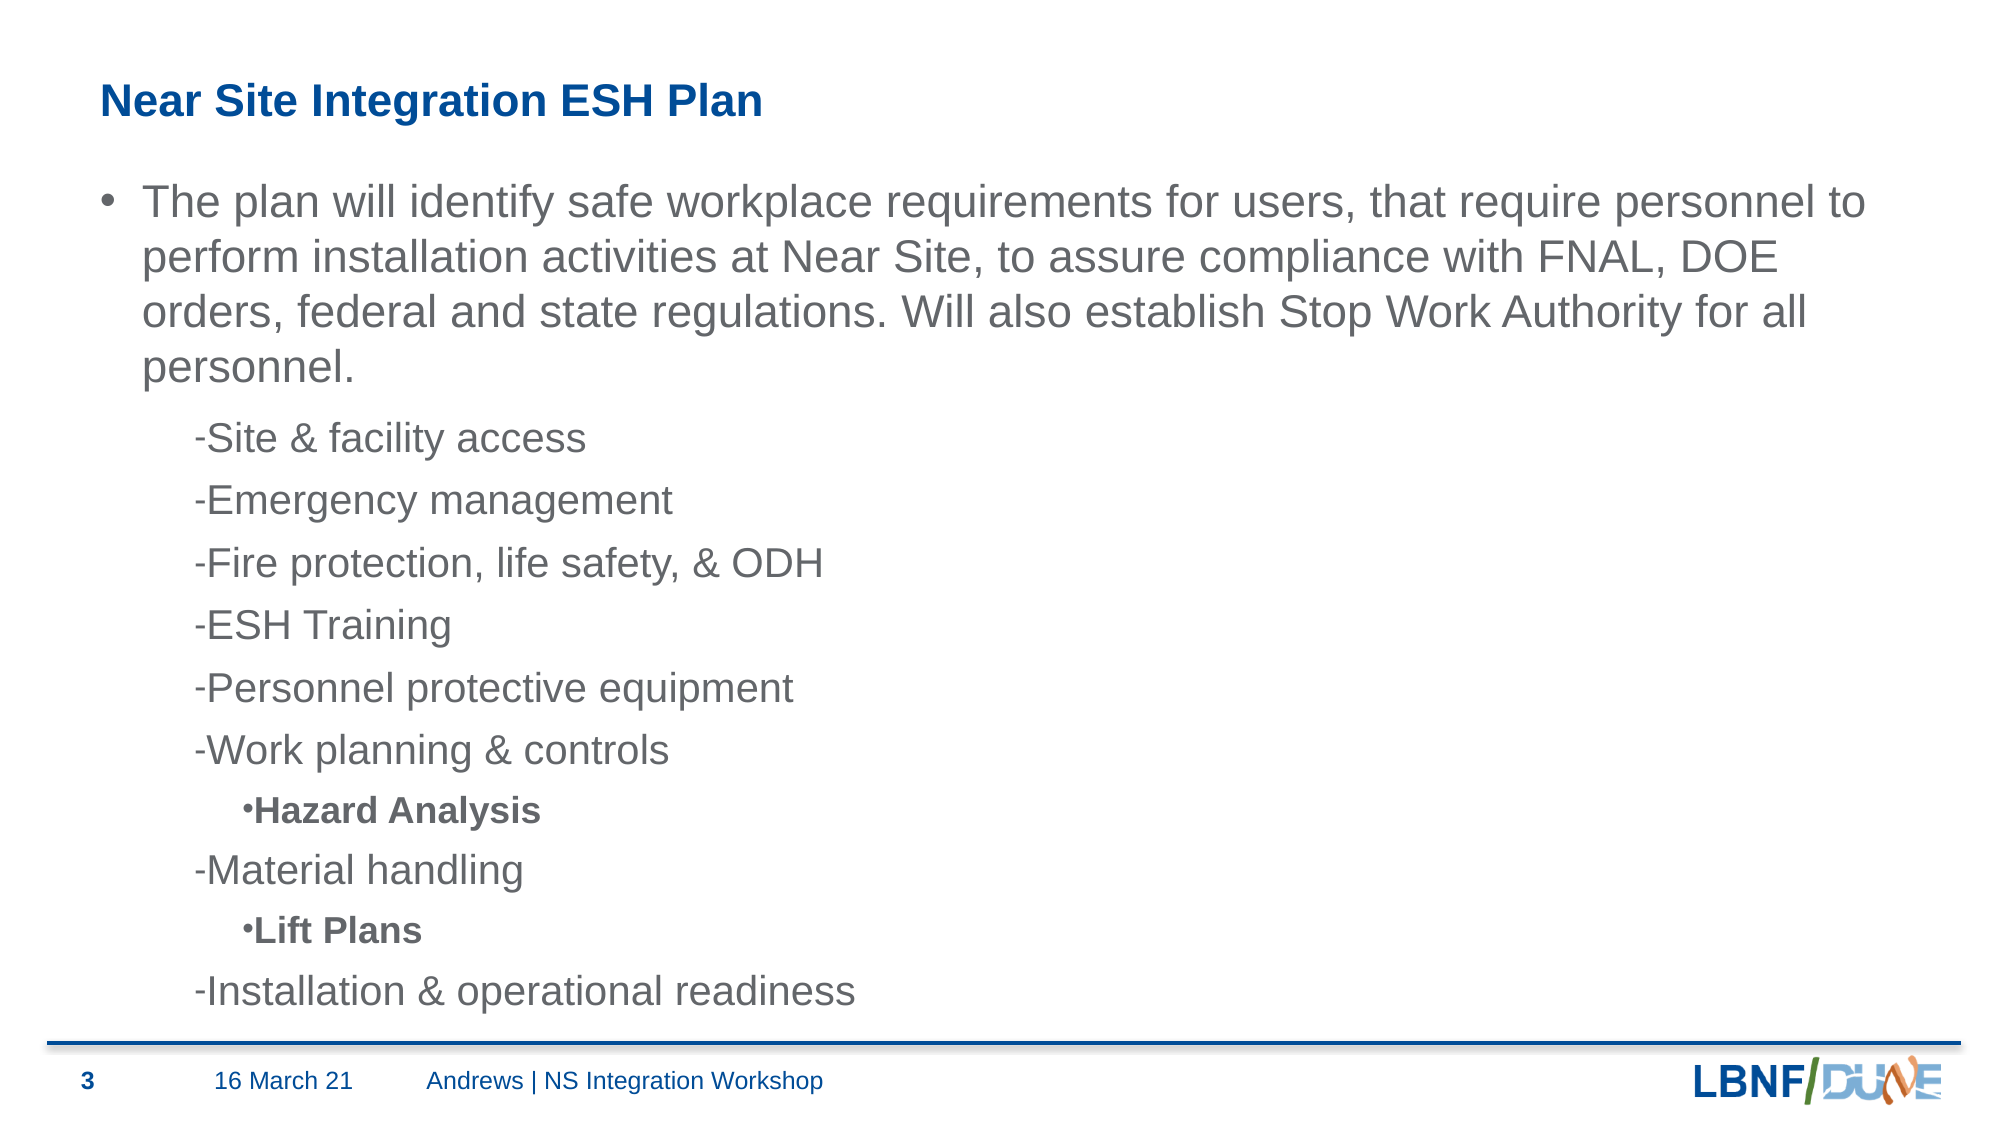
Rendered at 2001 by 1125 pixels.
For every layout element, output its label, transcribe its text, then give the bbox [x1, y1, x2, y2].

list The plan will identify safe workplace requirements for users, that require personnel to perform installation activities at Near Site, to assure compliance with FNAL, DOE orders, federal and state regulations. Will also establish Stop Work Authority for all personnel. Site & facility access Emergency management Fire protection, life safety, & ODH ESH Training Personnel protective equipment Work planning & controls Hazard Analysis Material handling Lift Plans Installation & operational readiness [99, 164, 1914, 999]
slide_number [214, 1064, 395, 1096]
slide_number 3 [80, 1064, 196, 1096]
picture [1691, 1053, 1941, 1106]
footer Andrews | NS Integration Workshop [426, 1064, 1570, 1096]
title Near Site Integration ESH Plan [99, 70, 1914, 164]
